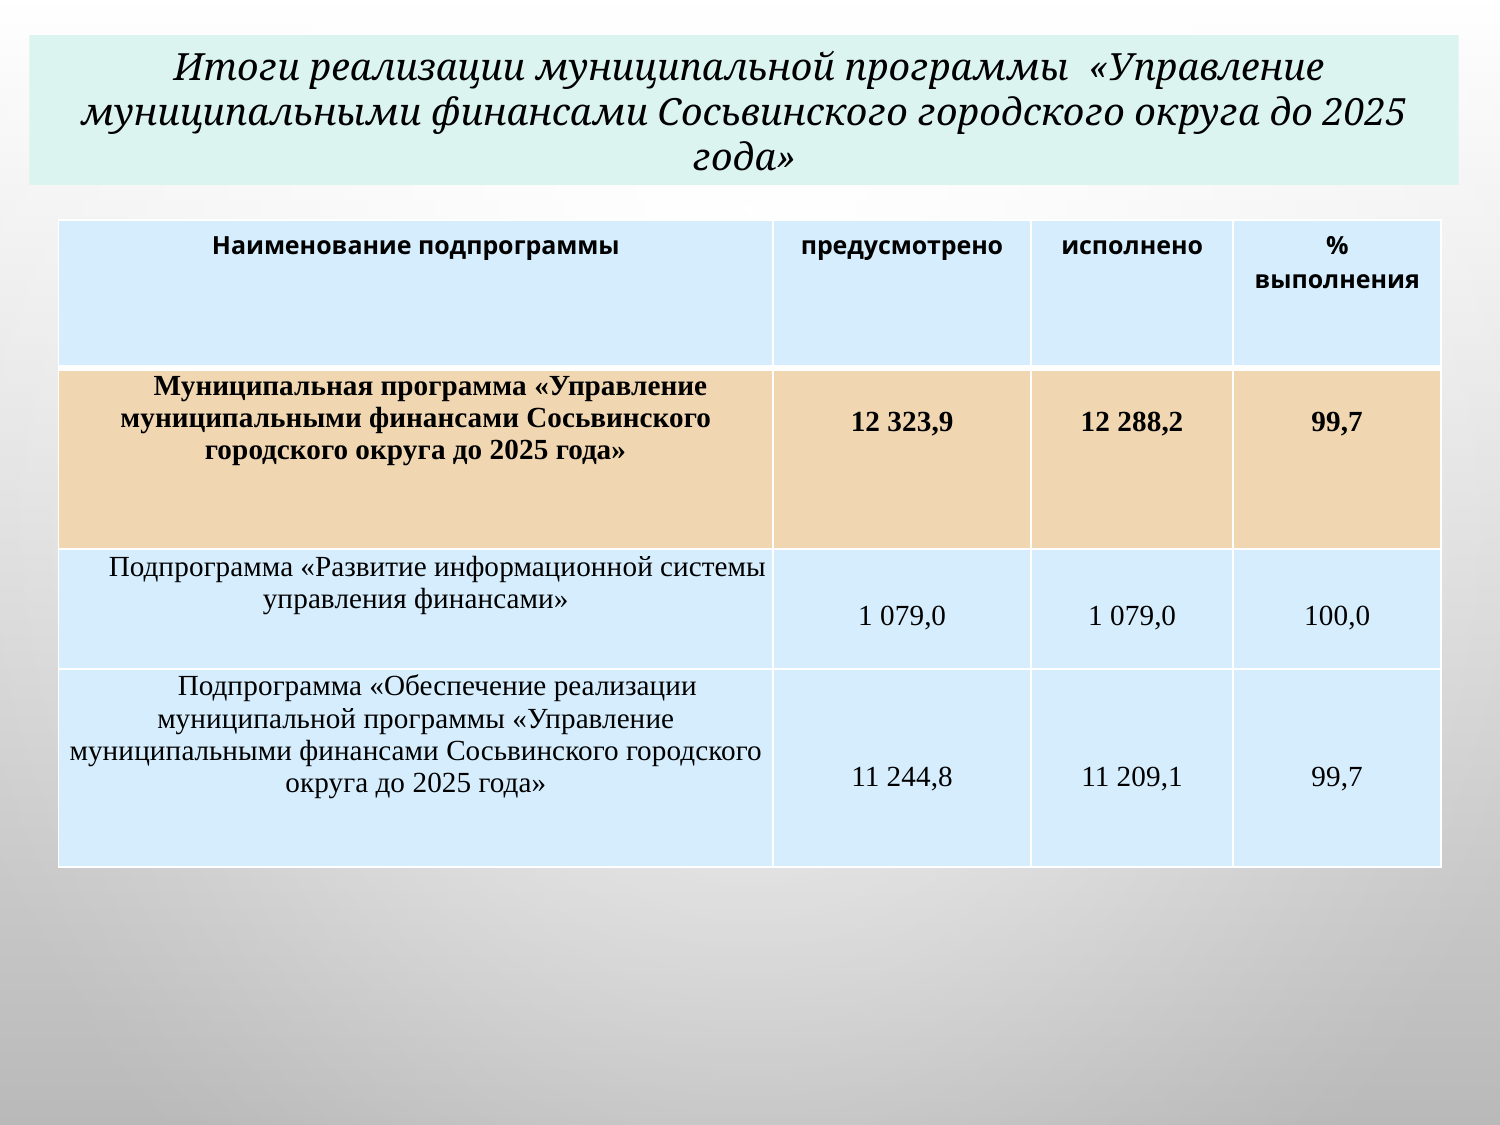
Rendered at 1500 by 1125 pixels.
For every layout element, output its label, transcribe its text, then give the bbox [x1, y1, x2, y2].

table_header Наименование подпрограммы [59, 221, 772, 365]
table_header % выполнения [1234, 221, 1440, 365]
table_cell 1 079,0 [774, 550, 1030, 668]
table_cell 11 244,8 [774, 670, 1030, 866]
table_cell 99,7 [1234, 670, 1440, 866]
table_cell 12 288,2 [1032, 371, 1232, 548]
table_header исполнено [1032, 221, 1232, 365]
text_box Итоги реализации муниципальной программы «Управление муниципальными финансами Сосьвинского городского округа до 2025 года» [29, 35, 1459, 185]
table_cell Подпрограмма «Обеспечение реализации муниципальной программы «Управление муниципальными финансами Сосьвинского городского округа до 2025 года» [59, 670, 772, 866]
picture [0, 0, 1500, 1125]
table_cell Подпрограмма «Развитие информационной системы управления финансами» [59, 550, 772, 668]
table_cell 11 209,1 [1032, 670, 1232, 866]
table_cell 99,7 [1234, 371, 1440, 548]
table_cell 12 323,9 [774, 371, 1030, 548]
table_cell Муниципальная программа «Управление муниципальными финансами Сосьвинского городского округа до 2025 года» [59, 371, 772, 548]
table_header предусмотрено [774, 221, 1030, 365]
table_cell 1 079,0 [1032, 550, 1232, 668]
table_cell 100,0 [1234, 550, 1440, 668]
